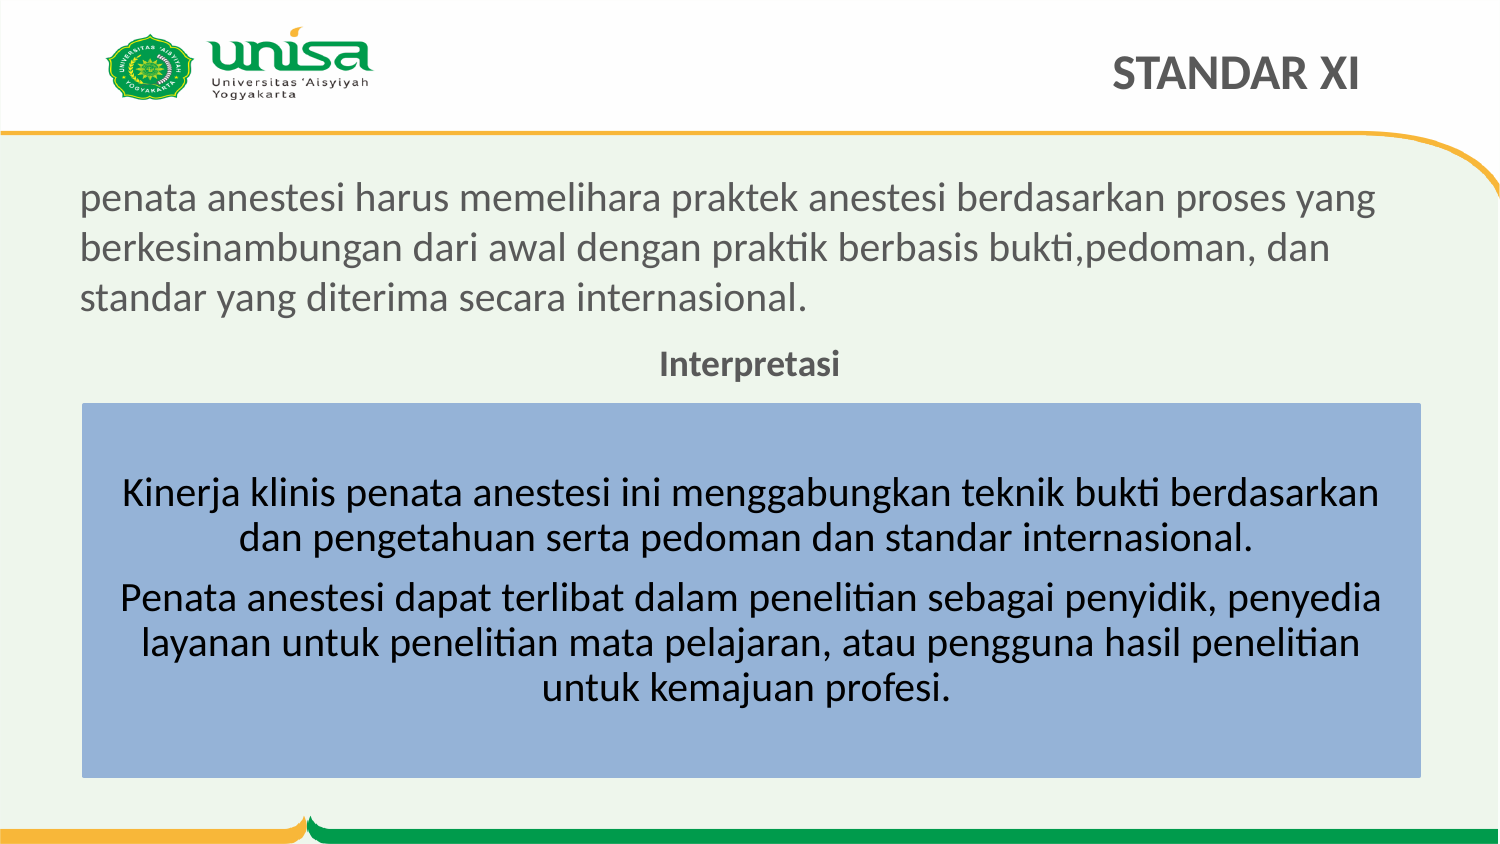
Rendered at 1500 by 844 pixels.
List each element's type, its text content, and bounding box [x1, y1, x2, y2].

title penata anestesi harus memelihara praktek anestesi berdasarkan proses yang berkesinambungan dari awal dengan praktik berbasis bukti,pedoman, dan standar yang diterima secara internasional. [64, 161, 1436, 340]
picture [0, 0, 1500, 844]
list Interpretasi [94, 332, 1406, 399]
text_box STANDAR XI [478, 32, 1376, 111]
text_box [39, 405, 1461, 777]
